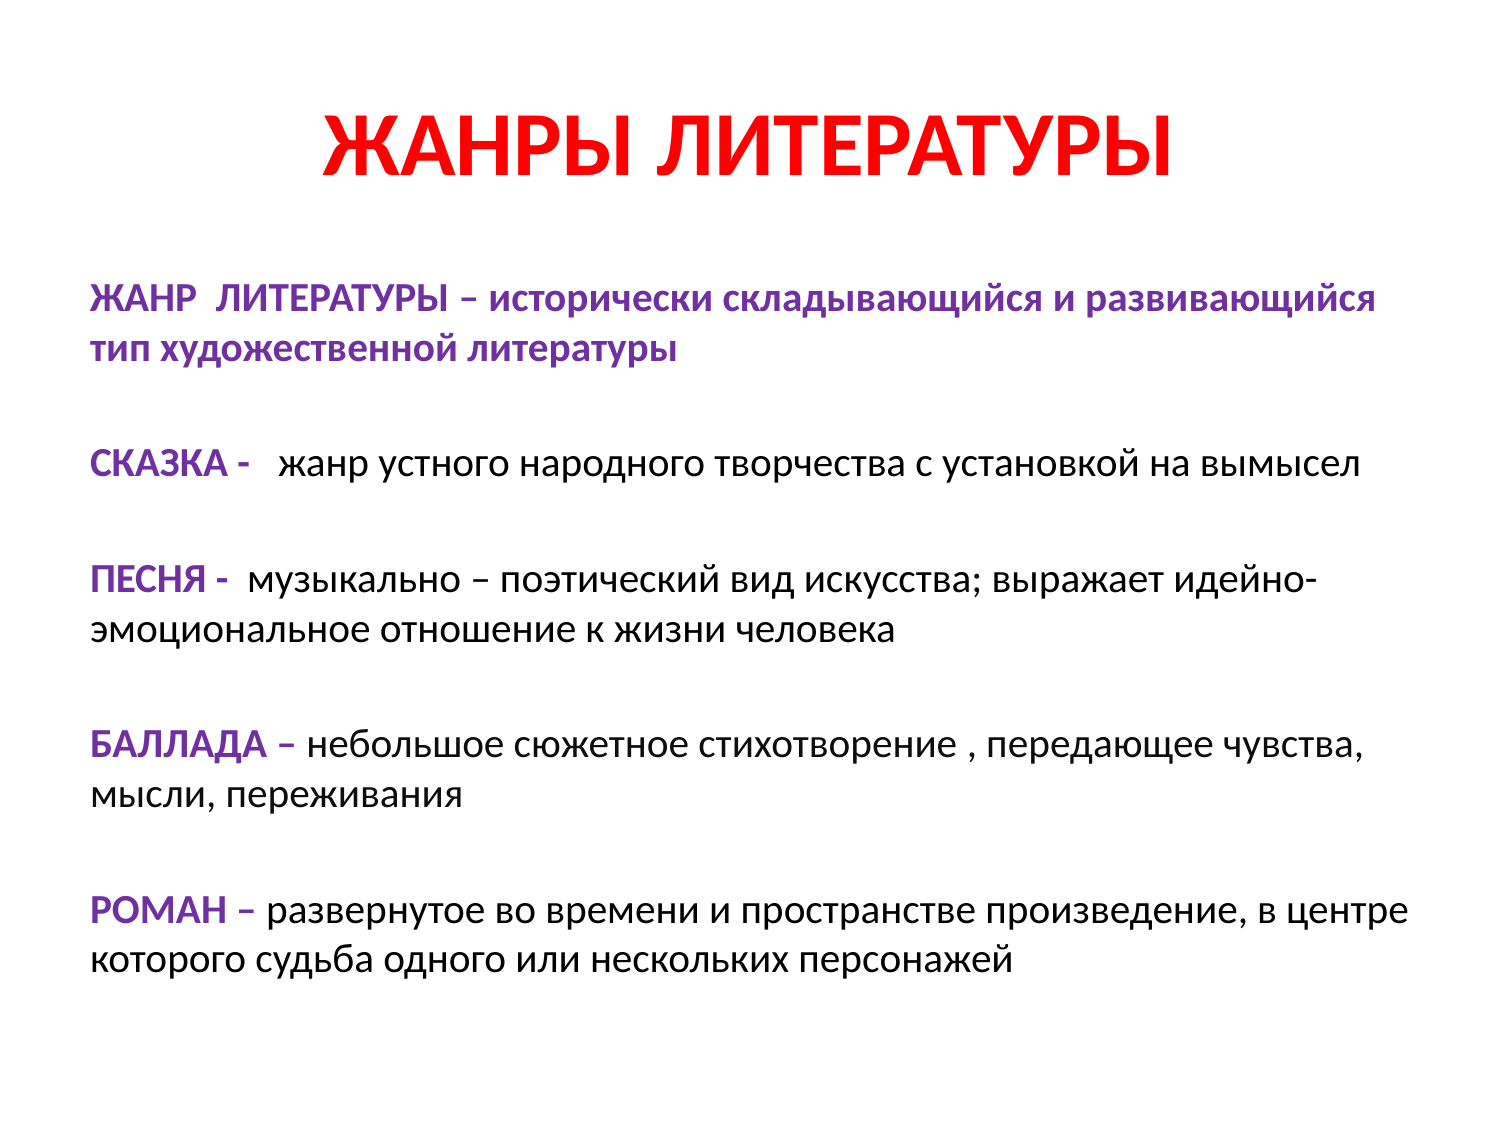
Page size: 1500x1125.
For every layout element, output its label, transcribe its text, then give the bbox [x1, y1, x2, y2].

title ЖАНРЫ ЛИТЕРАТУРЫ [75, 45, 1425, 233]
list ЖАНР ЛИТЕРАТУРЫ – исторически складывающийся и развивающийся тип художественной литературы СКАЗКА - жанр устного народного творчества с установкой на вымысел ПЕСНЯ - музыкально – поэтический вид искусства; выражает идейно-эмоциональное отношение к жизни человека БАЛЛАДА – небольшое сюжетное стихотворение , передающее чувства, мысли, переживания РОМАН – развернутое во времени и пространстве произведение, в центре которого судьба одного или нескольких персонажей [75, 262, 1425, 1005]
